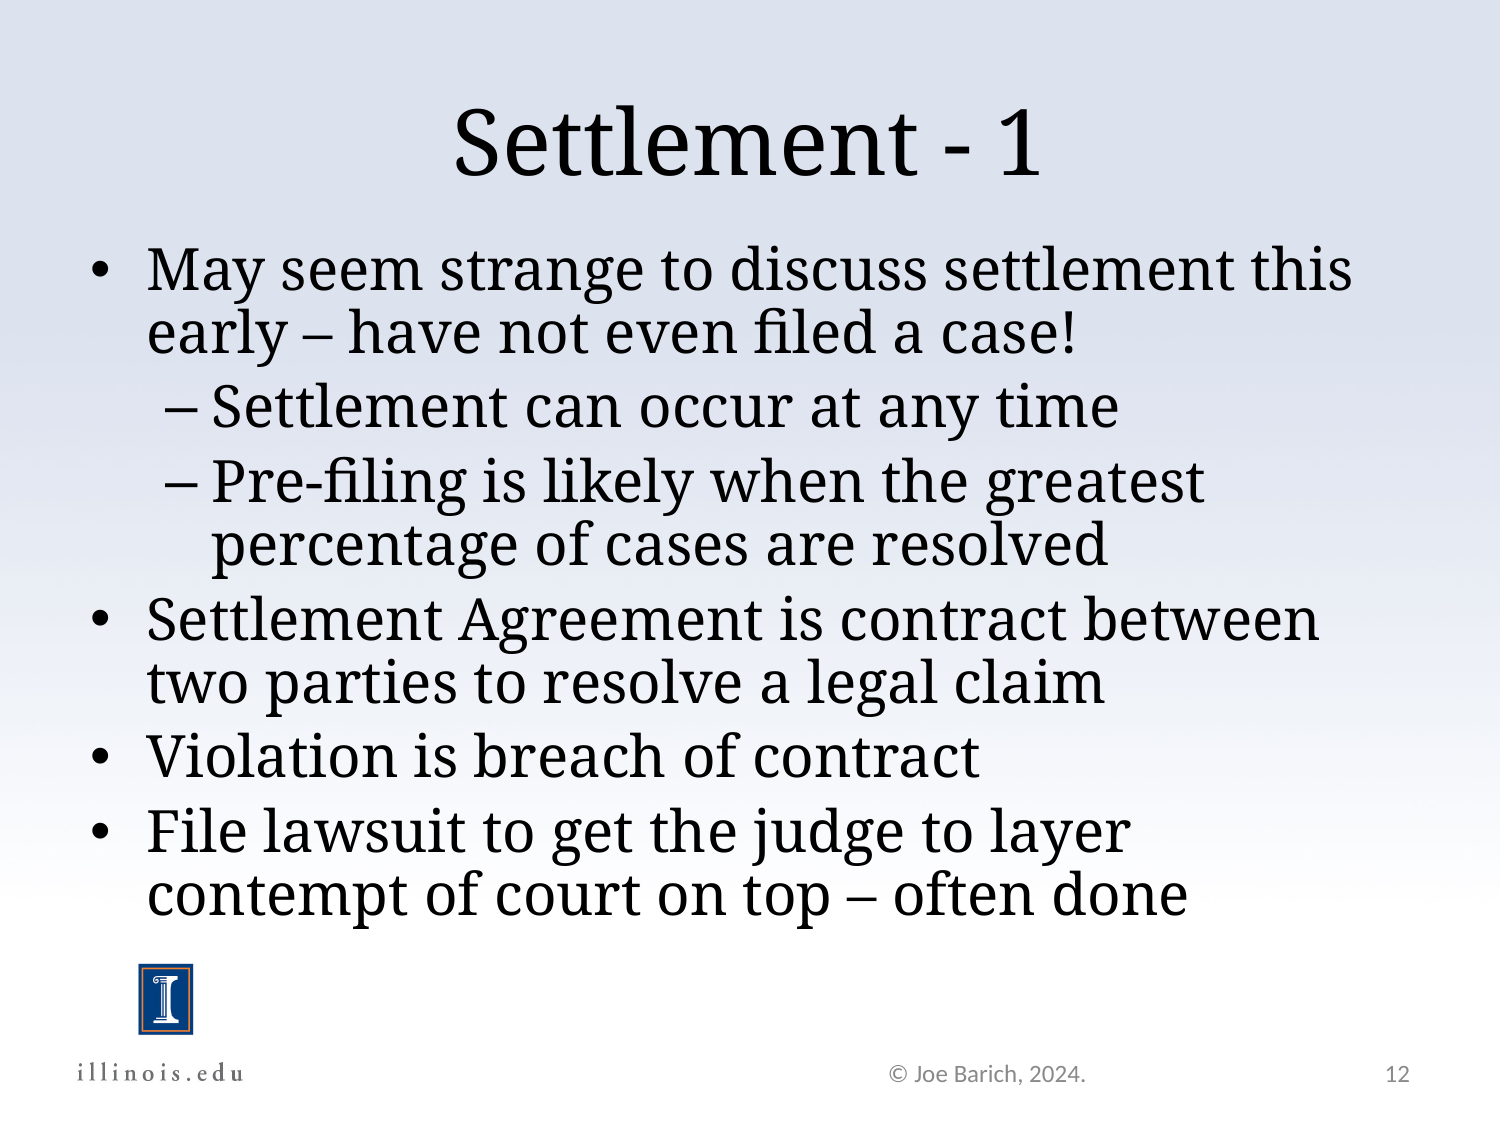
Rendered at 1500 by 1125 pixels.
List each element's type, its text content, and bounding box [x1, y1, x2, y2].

list May seem strange to discuss settlement this early – have not even filed a case! Settlement can occur at any time Pre-filing is likely when the greatest percentage of cases are resolved Settlement Agreement is contract between two parties to resolve a legal claim Violation is breach of contract File lawsuit to get the judge to layer contempt of court on top – often done [74, 232, 1426, 921]
slide_number 12 [1250, 1042, 1425, 1103]
picture [0, 0, 1500, 1125]
title Settlement - 1 [74, 44, 1426, 232]
footer © Joe Barich, 2024. [750, 1042, 1225, 1103]
